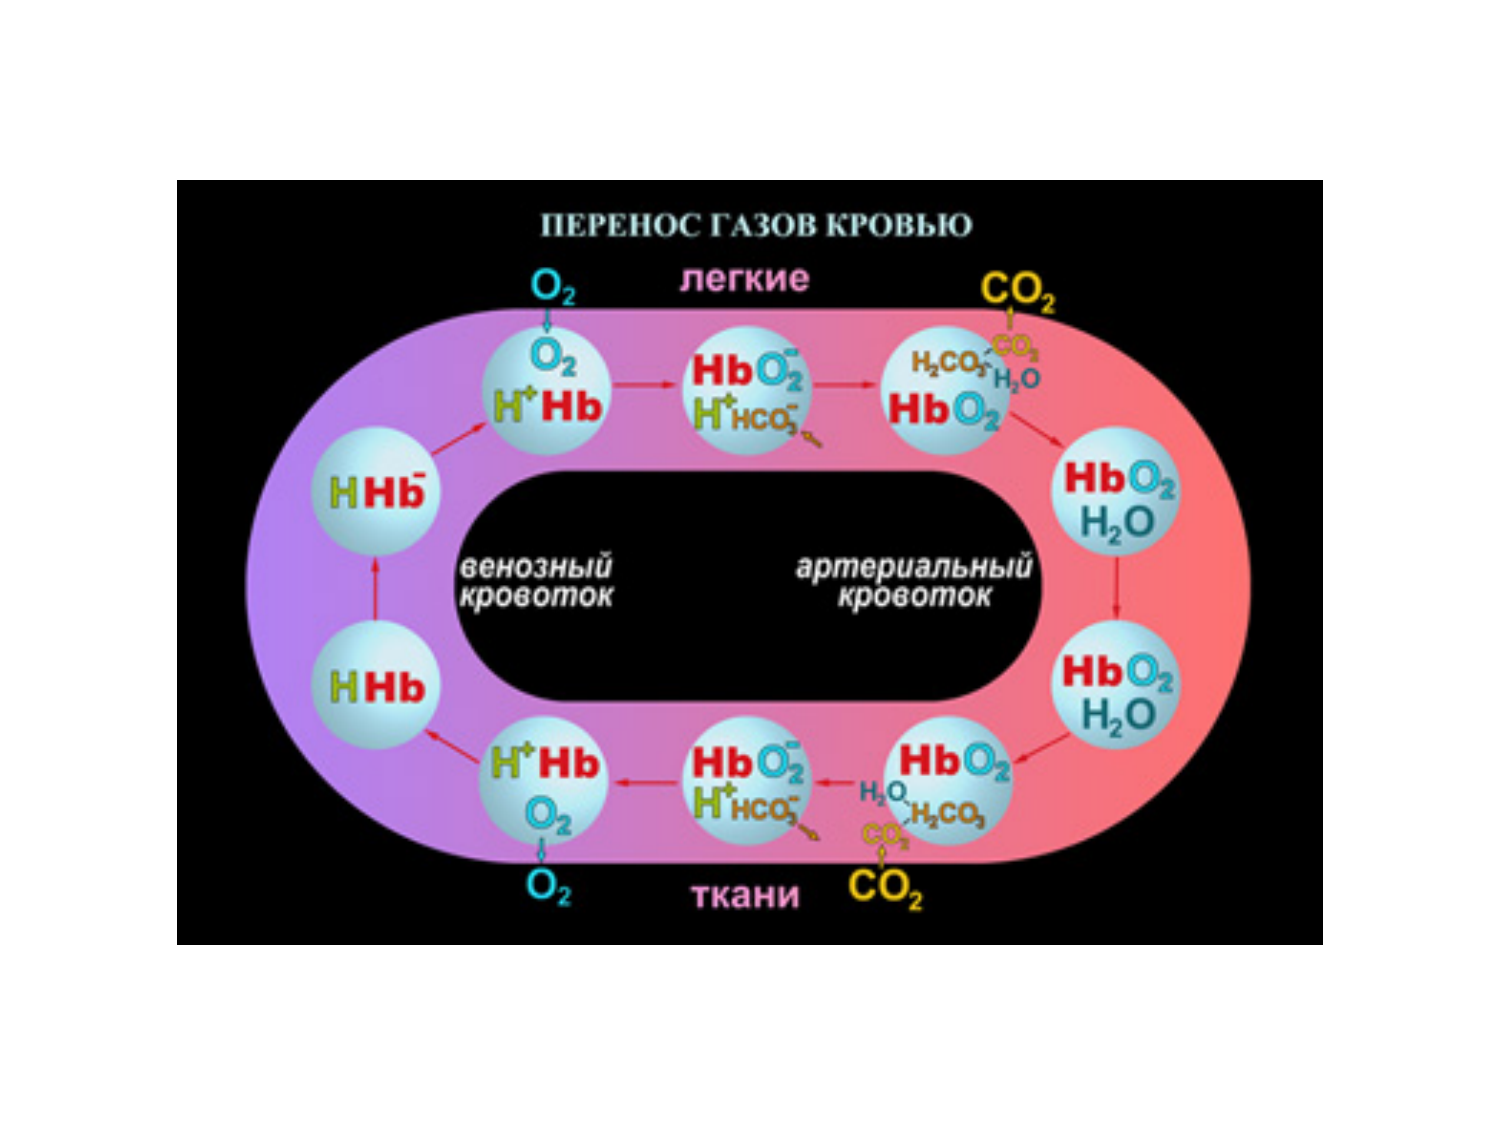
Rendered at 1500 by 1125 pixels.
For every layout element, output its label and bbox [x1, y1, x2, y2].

list [177, 180, 1323, 945]
